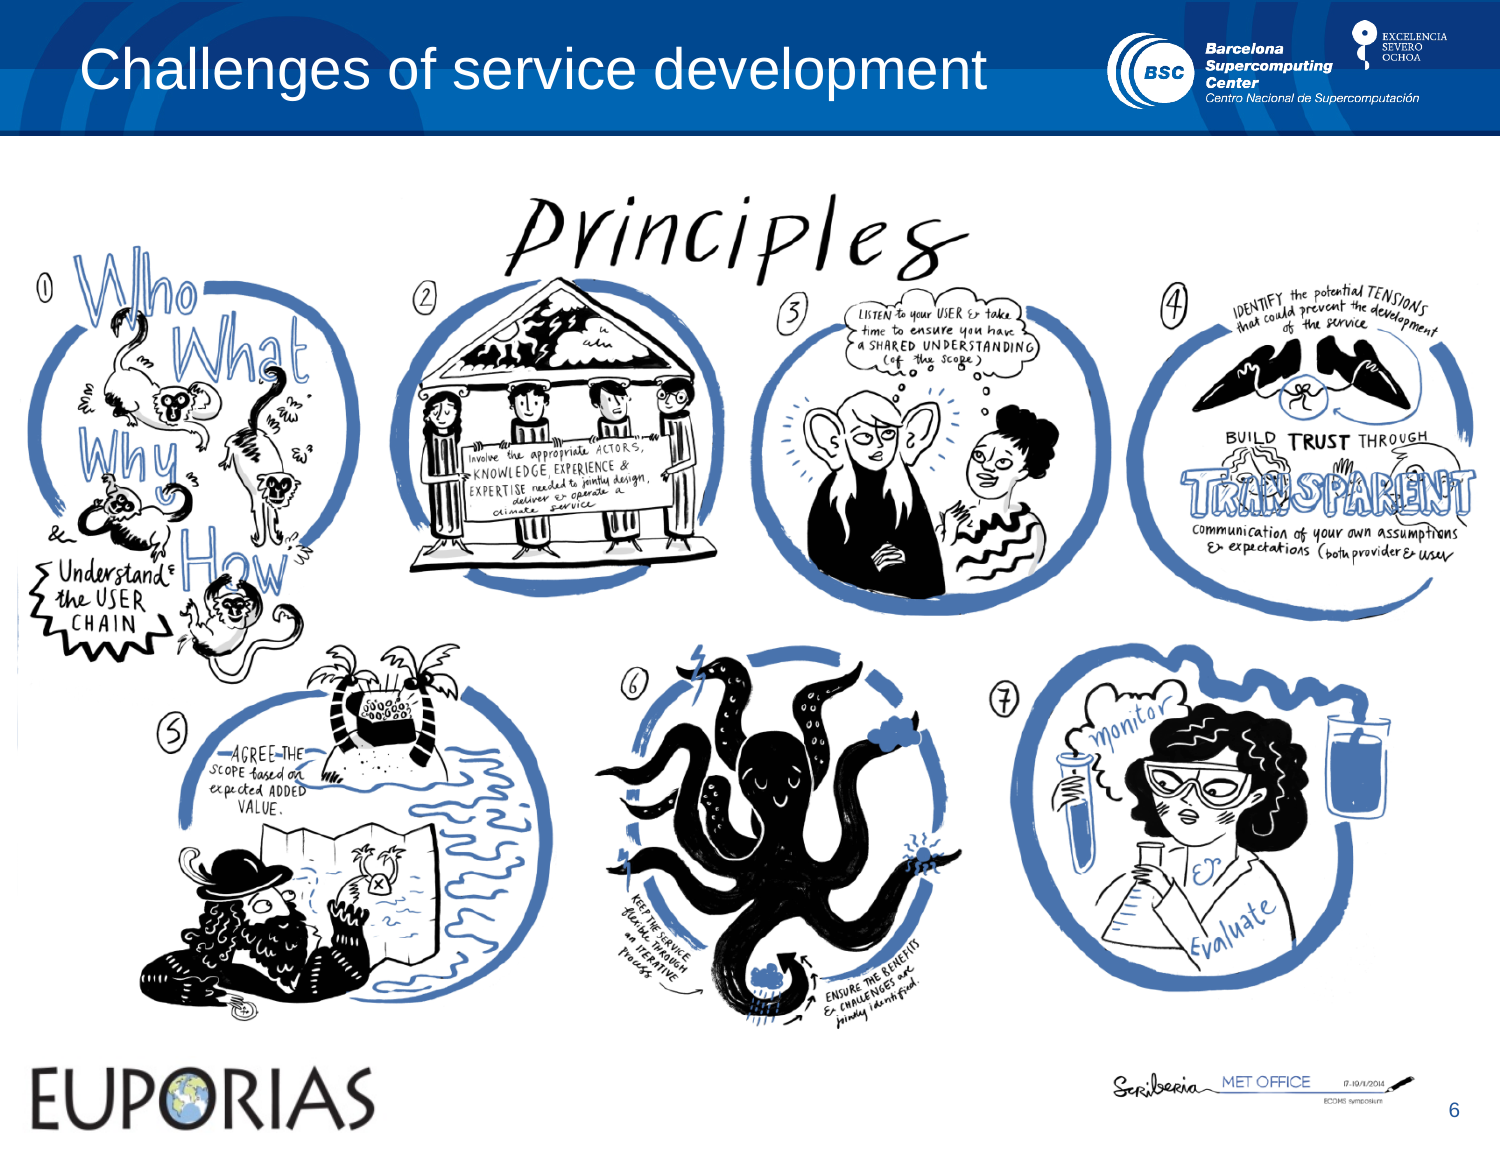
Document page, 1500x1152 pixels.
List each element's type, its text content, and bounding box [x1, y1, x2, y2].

picture [0, 0, 1500, 136]
picture [1080, 1055, 1436, 1128]
title Challenges of service development [65, 23, 1081, 138]
picture [17, 173, 1479, 1050]
picture [4, 1055, 460, 1152]
